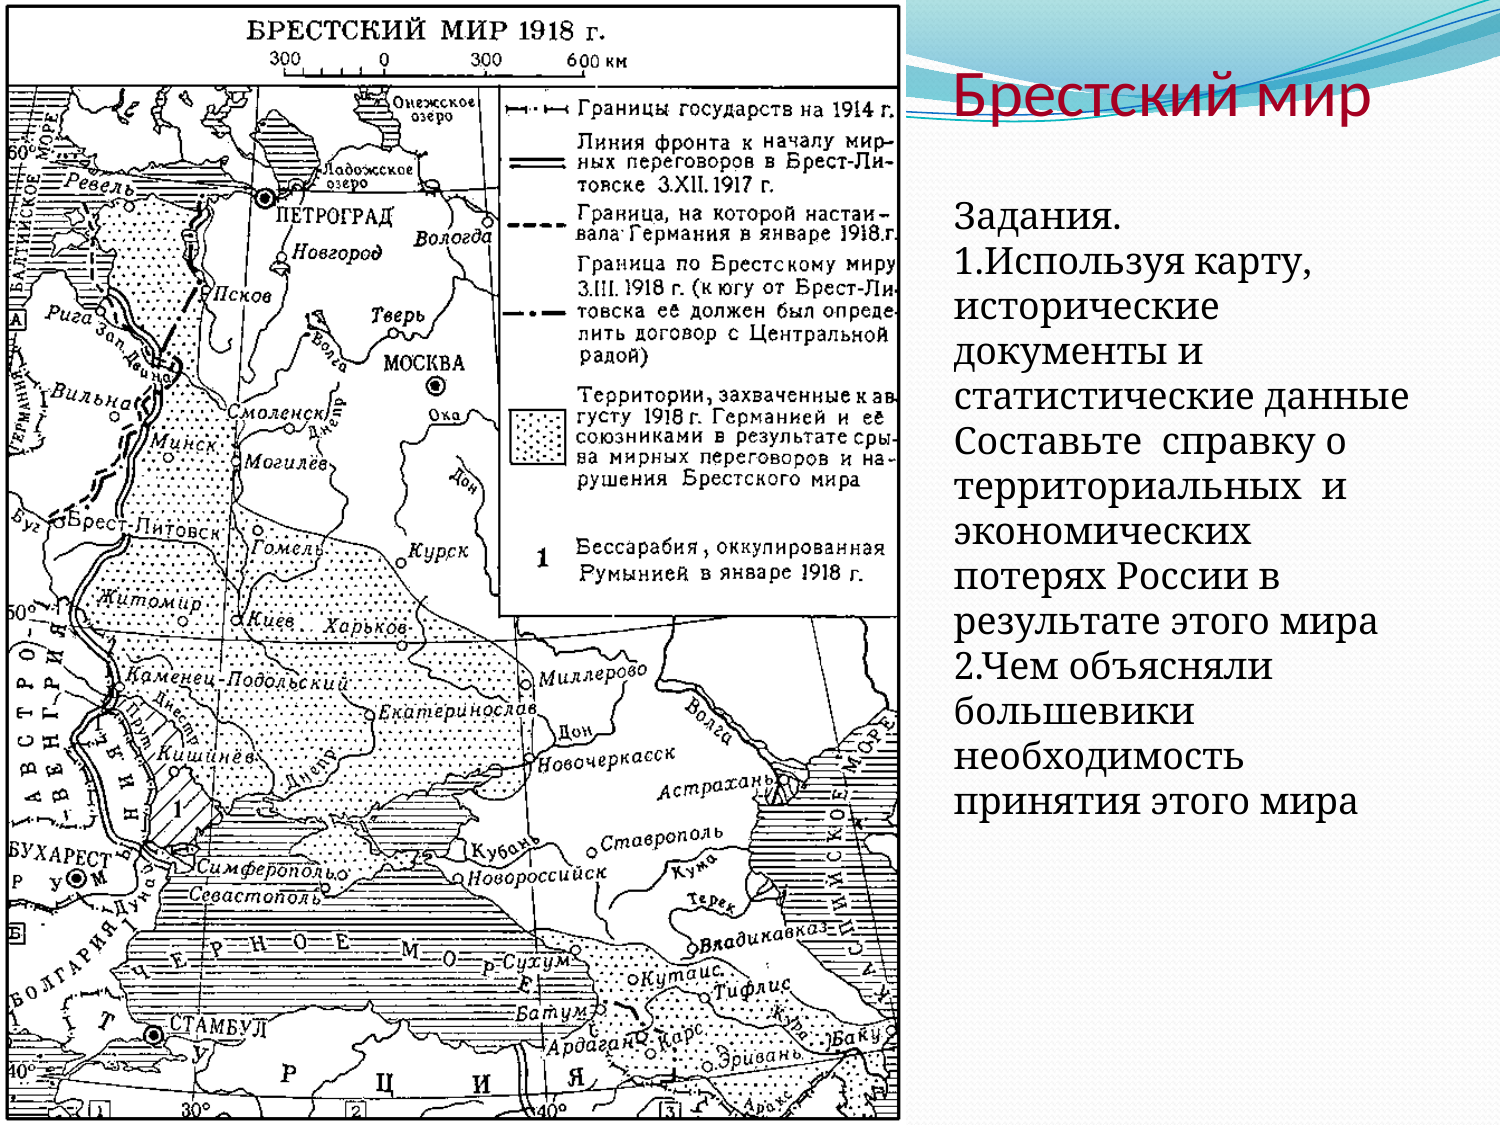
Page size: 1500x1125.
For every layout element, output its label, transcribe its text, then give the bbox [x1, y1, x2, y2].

text_box Задания. 1.Используя карту, исторические документы и статистические данные Составьте справку о территориальных и экономических потерях России в результате этого мира 2.Чем объясняли большевики необходимость принятия этого мира [938, 184, 1436, 875]
text_box Брестский мир [937, 42, 1403, 138]
picture [0, 0, 906, 1125]
